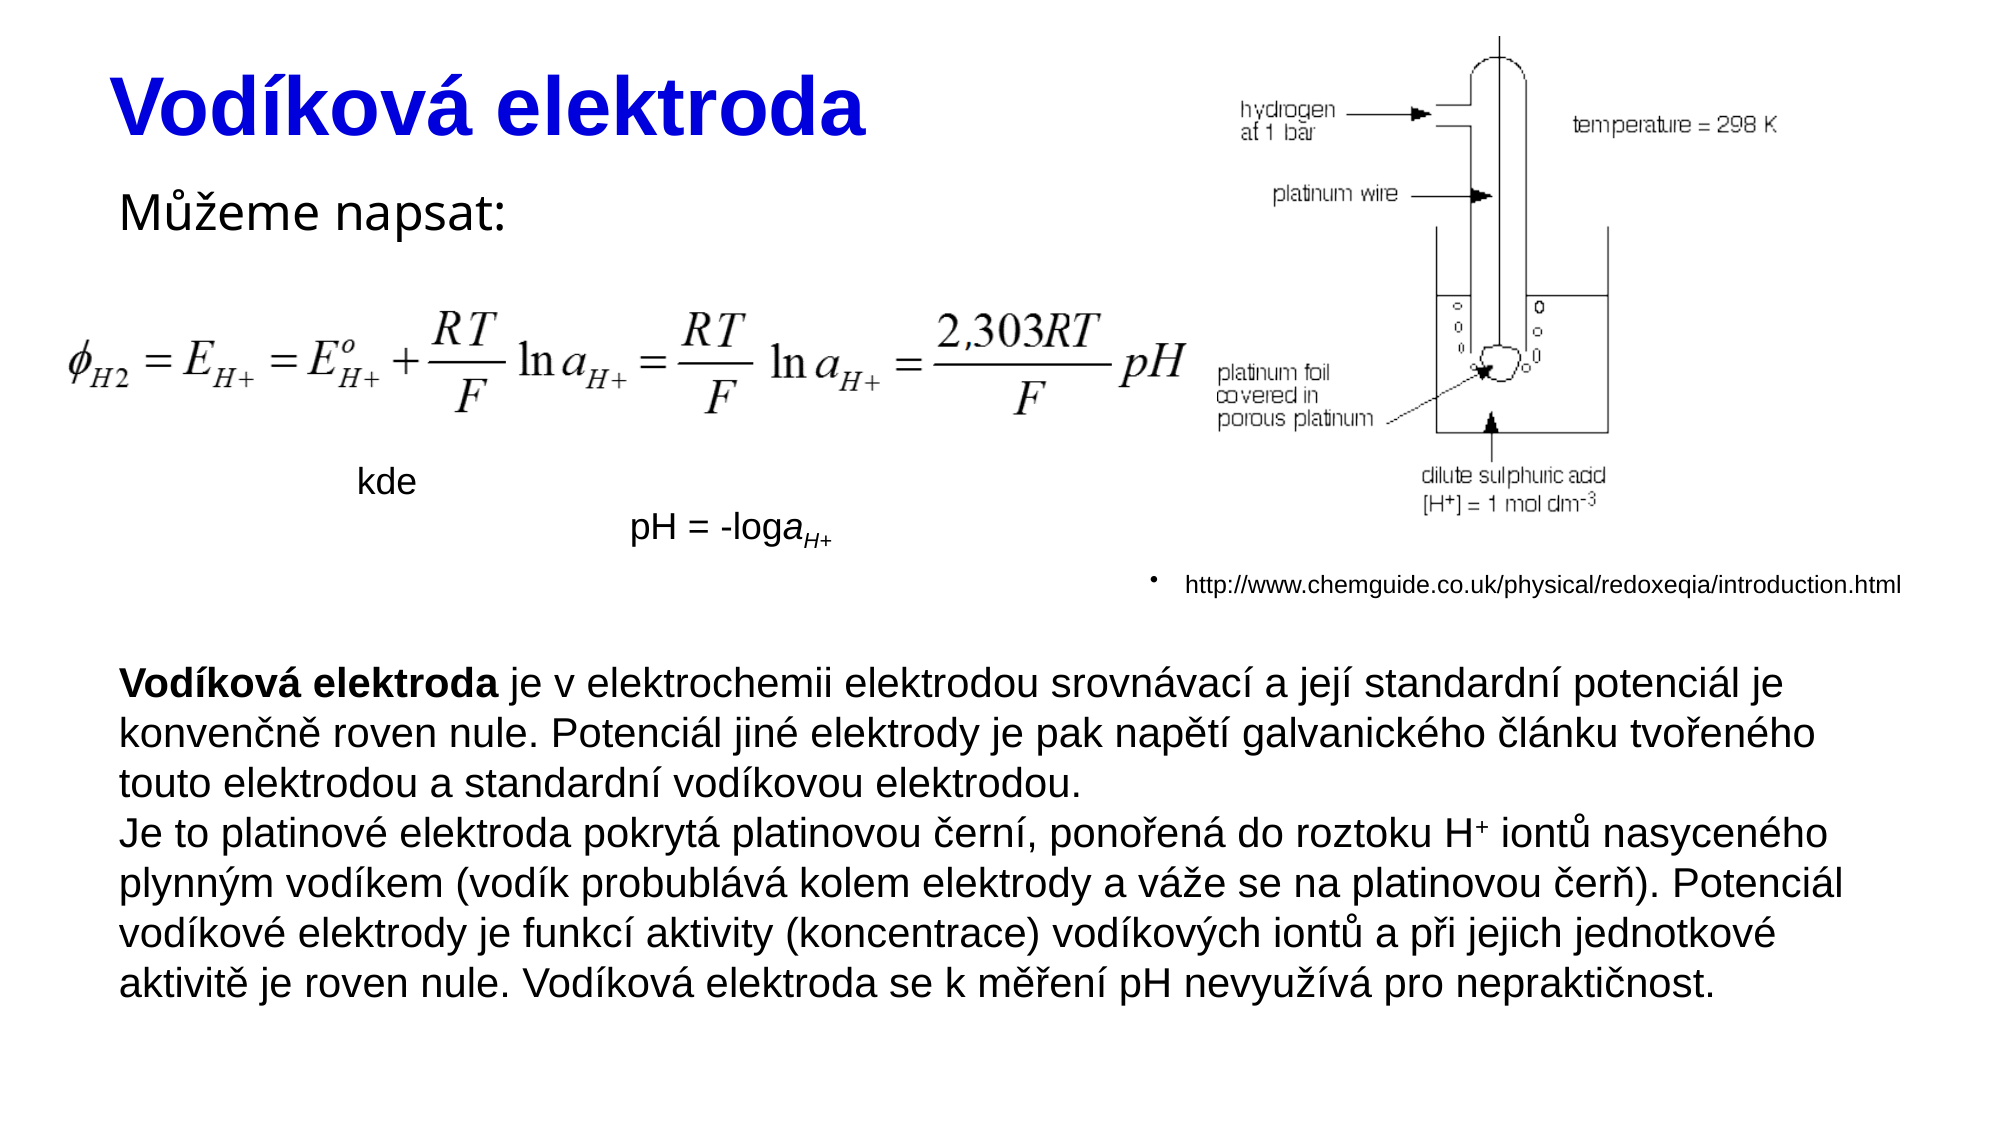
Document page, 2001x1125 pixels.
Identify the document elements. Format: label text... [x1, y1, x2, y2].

list Vodíková elektroda je v elektrochemii elektrodou srovnávací a její standardní potenciál je konvenčně roven nule. Potenciál jiné elektrody je pak napětí galvanického článku tvořeného touto elektrodou a standardní vodíkovou elektrodou. Je to platinové elektroda pokrytá platinovou černí, ponořená do roztoku H+ iontů nasyceného plynným vodíkem (vodík probublává kolem elektrody a váže se na platinovou čerň). Potenciál vodíkové elektrody je funkcí aktivity (koncentrace) vodíkových iontů a při jejich jednotkové aktivitě je roven nule. Vodíková elektroda se k měření pH nevyužívá pro nepraktičnost. [118, 656, 1871, 976]
title Vodíková elektroda [109, 68, 878, 173]
text_box http://www.chemguide.co.uk/physical/redoxeqia/introduction.html [1135, 560, 1927, 606]
text_box Můžeme napsat: [103, 173, 1104, 248]
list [1217, 35, 1779, 520]
picture [61, 297, 1196, 442]
text_box kde pH = -logaH+ [342, 451, 897, 561]
